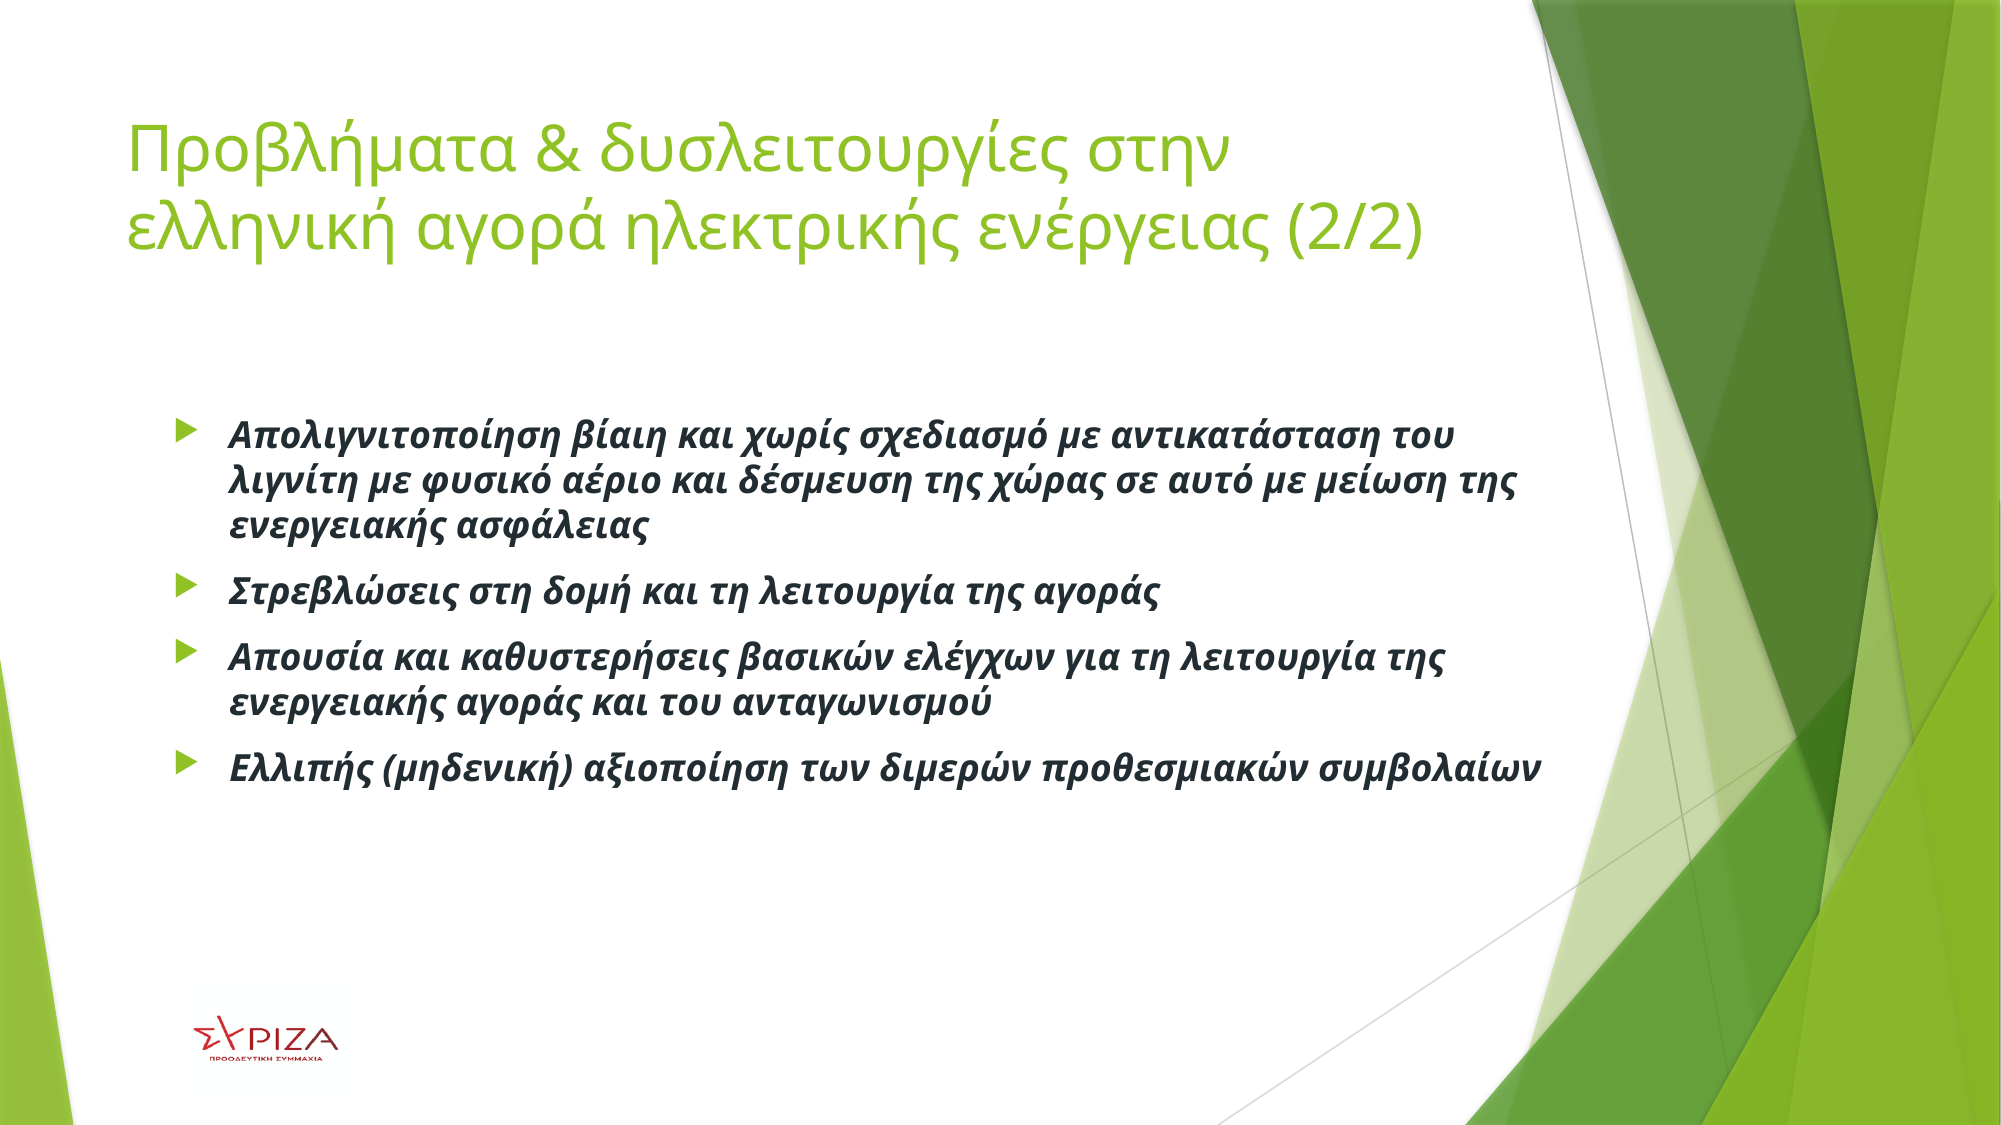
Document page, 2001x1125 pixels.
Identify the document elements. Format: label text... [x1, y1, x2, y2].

picture [178, 978, 354, 1103]
list Απολιγνιτοποίηση βίαιη και χωρίς σχεδιασμό με αντικατάσταση του λιγνίτη με φυσικό αέριο και δέσμευση της χώρας σε αυτό με μείωση της ενεργειακής ασφάλειας Στρεβλώσεις στη δομή και τη λειτουργία της αγοράς Απουσία και καθυστερήσεις βασικών ελέγχων για τη λειτουργία της ενεργειακής αγοράς και του ανταγωνισμού Ελλιπής (μηδενική) αξιοποίηση των διμερών προθεσμιακών συμβολαίων [158, 403, 1569, 1041]
title Προβλήματα & δυσλειτουργίες στην ελληνική αγορά ηλεκτρικής ενέργειας (2/2) [111, 99, 1522, 317]
